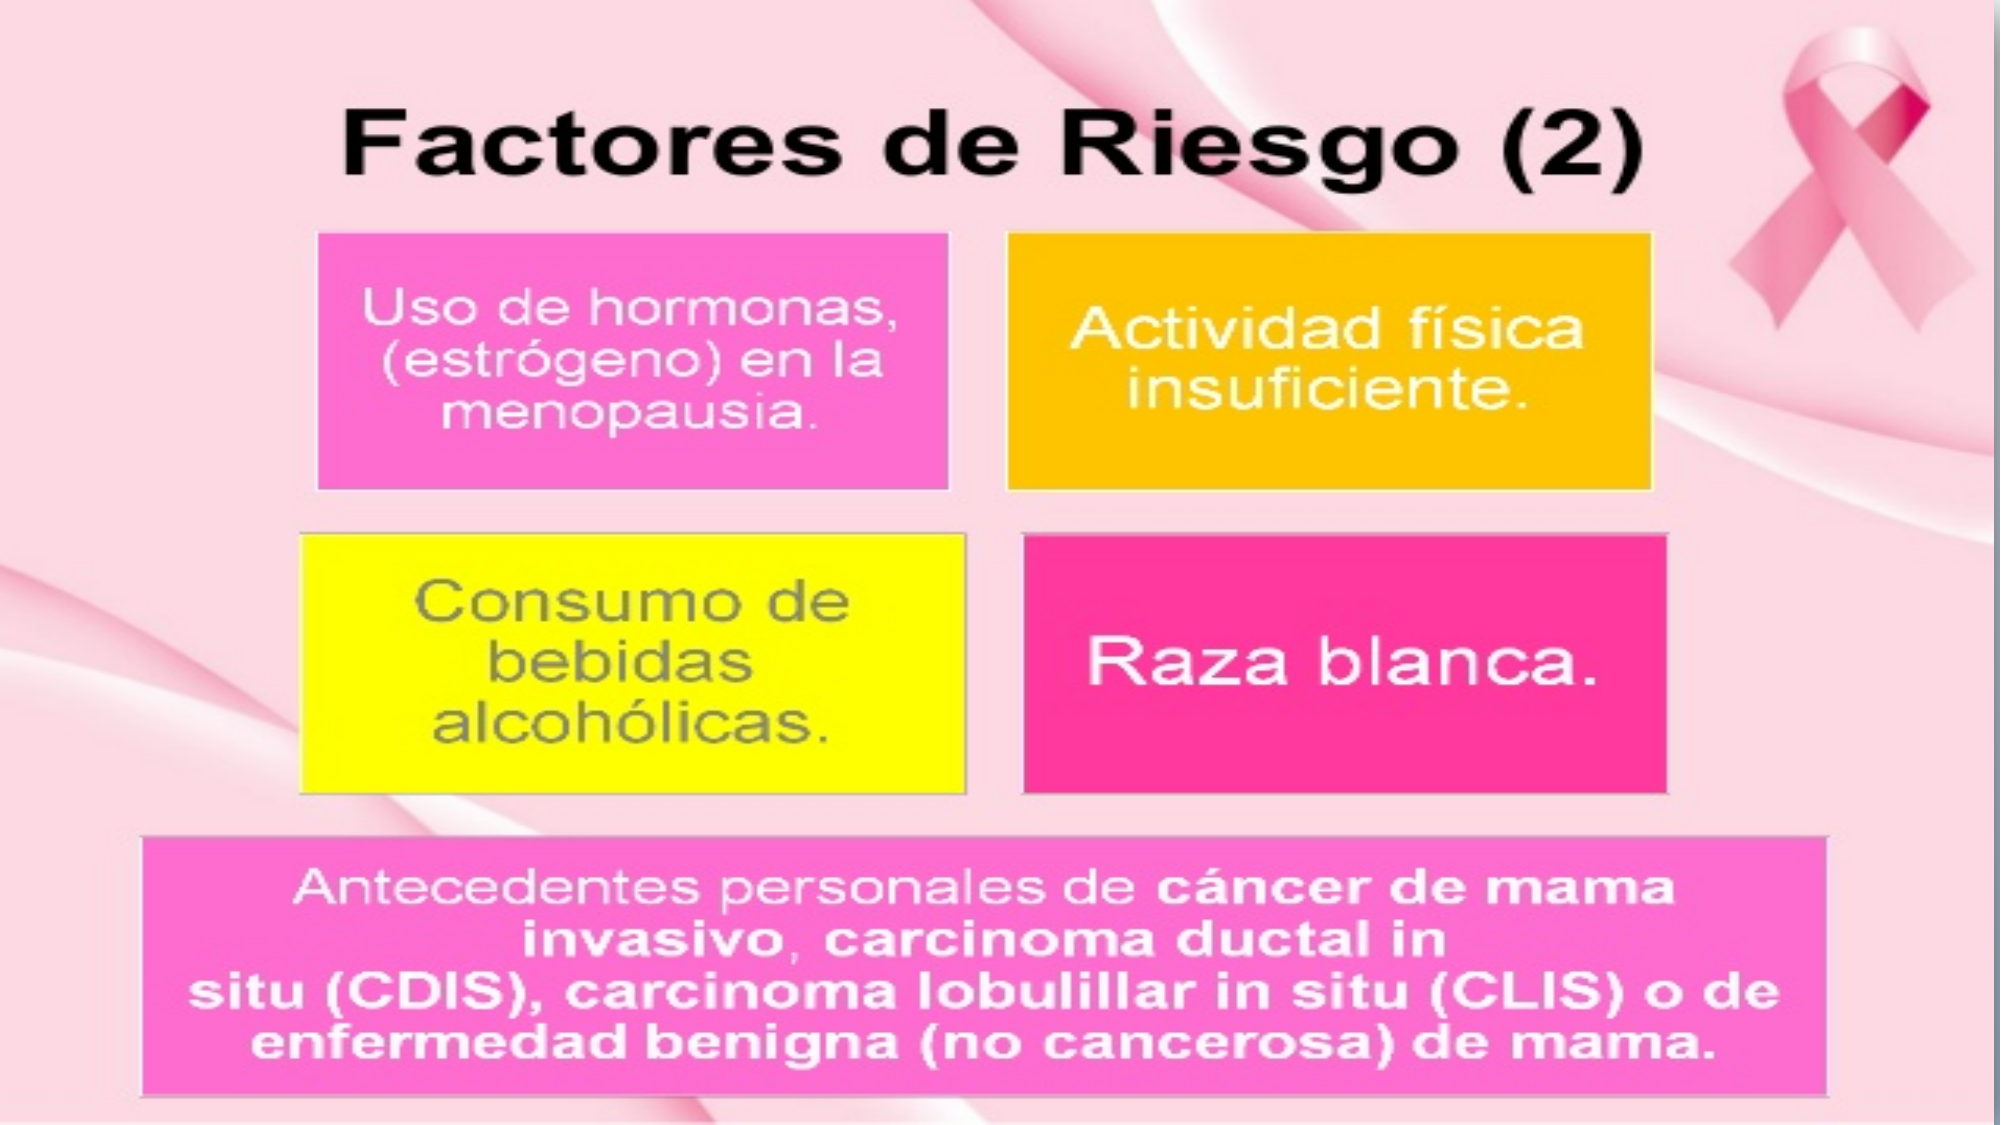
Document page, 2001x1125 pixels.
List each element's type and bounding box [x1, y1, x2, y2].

list [0, 0, 1994, 1125]
